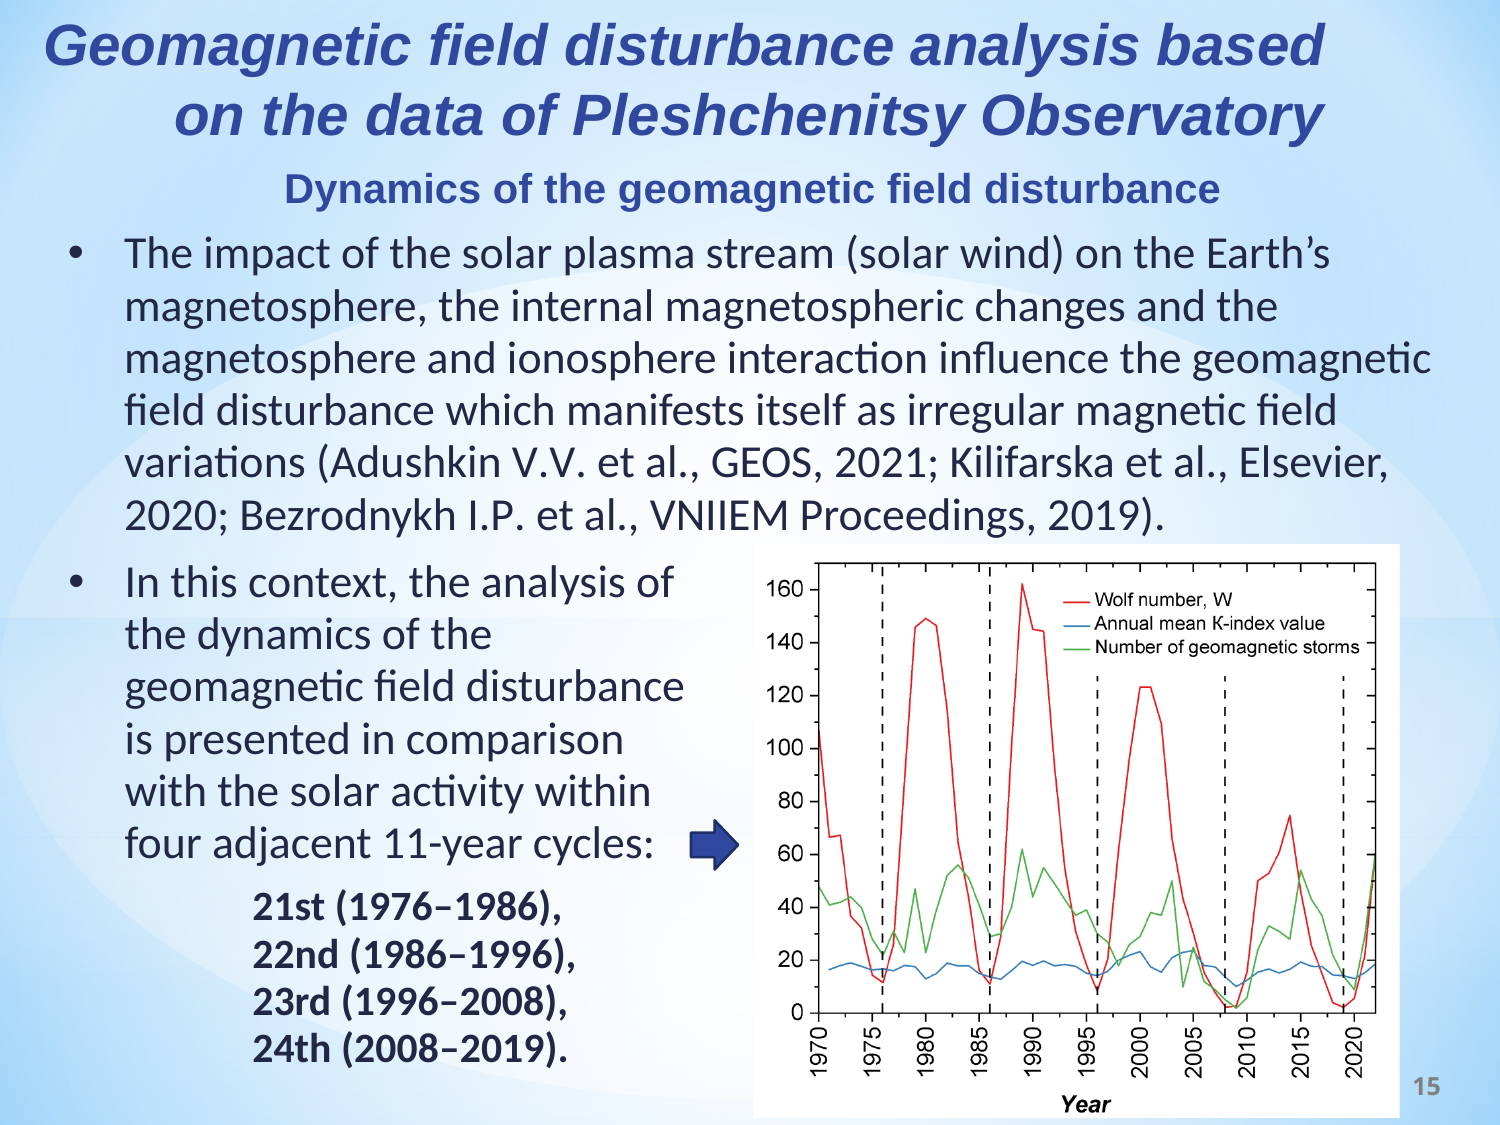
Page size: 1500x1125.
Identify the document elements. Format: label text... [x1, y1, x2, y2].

slide_number 15 [1405, 1057, 1500, 1118]
text_box Dynamics of the geomagnetic field disturbance [269, 155, 1237, 219]
text_box Geomagnetic field disturbance analysis based on the data of Pleshchenitsy Observatory [0, 0, 1500, 155]
text_box The impact of the solar plasma stream (solar wind) on the Earth’s magnetosphere, the internal magnetospheric changes and the magnetosphere and ionosphere interaction influence the geomagnetic field disturbance which manifests itself as irregular magnetic field variations (Adushkin V.V. et al., GEOS, 2021; Kilifarska et al., Elsevier, 2020; Bezrodnykh I.P. et al., VNIIEM Proceedings, 2019). [53, 219, 1453, 548]
text_box In this context, the analysis of the dynamics of the geomagnetic field disturbance is presented in comparison with the solar activity within four adjacent 11-year cycles: [53, 548, 715, 877]
text_box [689, 819, 740, 871]
text_box 21st (1976–1986), 22nd (1986–1996), 23rd (1996–2008), 24th (2008–2019). [237, 875, 668, 1080]
picture [753, 544, 1400, 1118]
